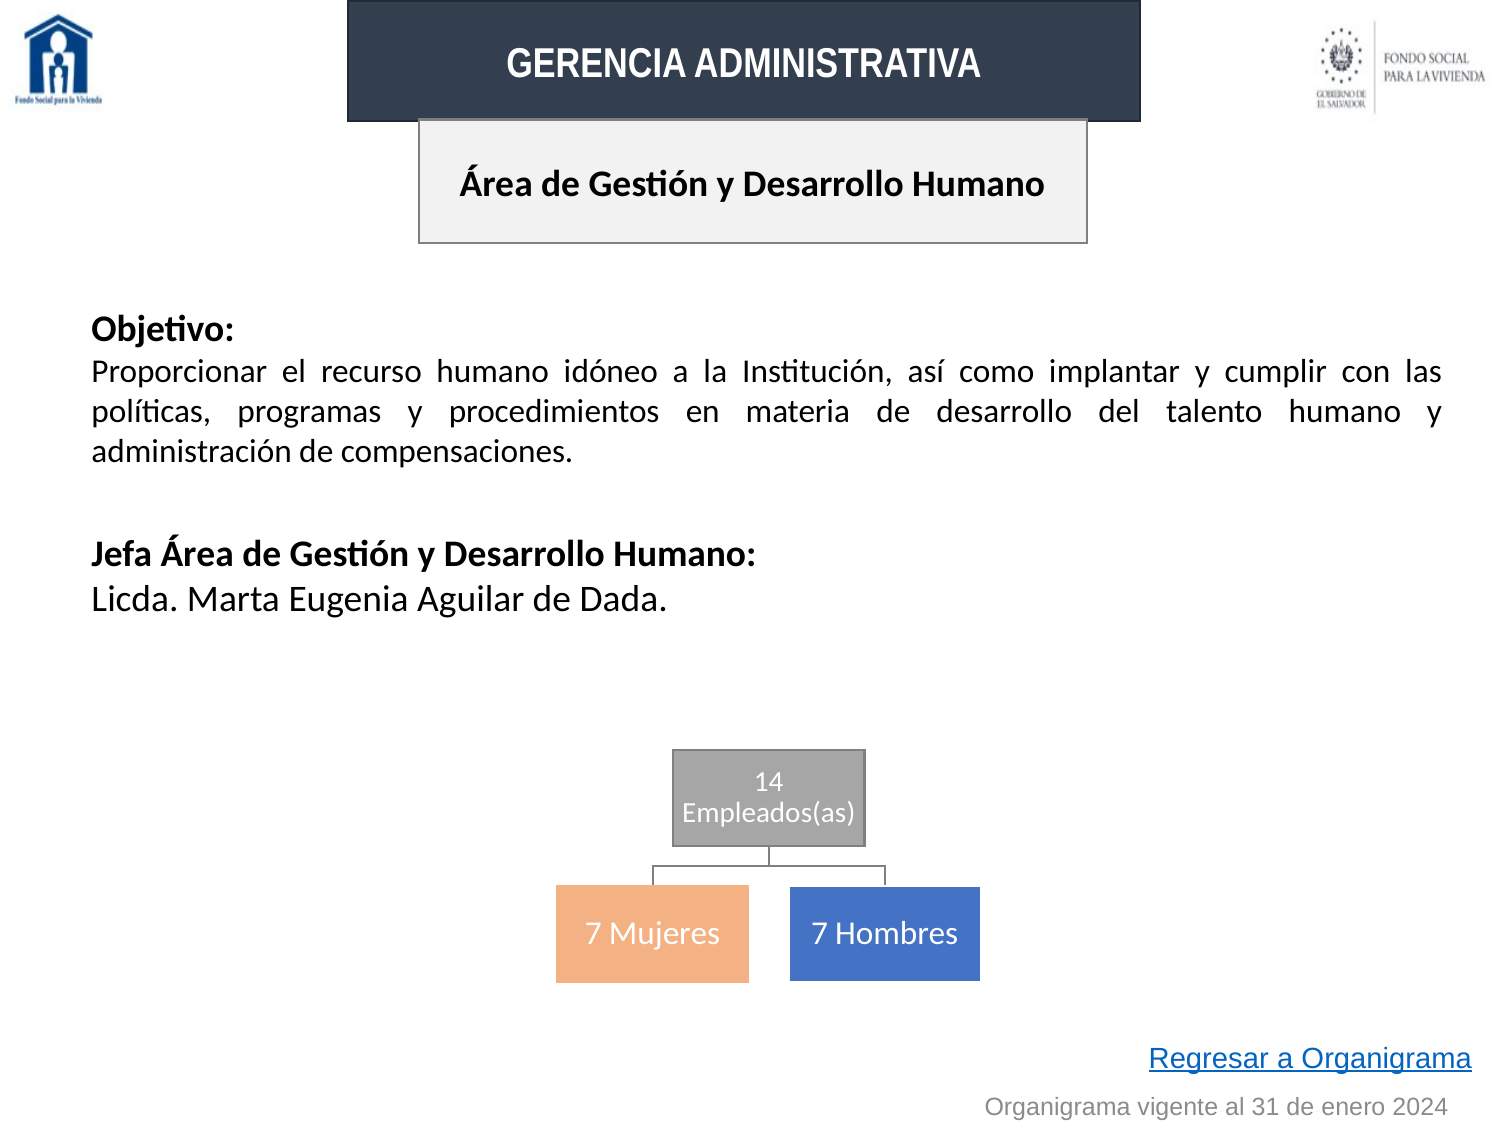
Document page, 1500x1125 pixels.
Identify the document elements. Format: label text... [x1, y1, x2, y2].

text_box Jefa Área de Gestión y Desarrollo Humano: Licda. Marta Eugenia Aguilar de Dada. [76, 521, 857, 671]
text_box Objetivo: Proporcionar el recurso humano idóneo a la Institución, así como implantar y cumplir con las políticas, programas y procedimientos en materia de desarrollo del talento humano y administración de compensaciones. [76, 296, 1459, 477]
footer Organigrama vigente al 31 de enero 2024 [916, 1075, 1500, 1125]
text_box Regresar a Organigrama [1133, 1031, 1500, 1075]
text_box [521, 749, 1016, 982]
text_box Área de Gestión y Desarrollo Humano [418, 118, 1088, 244]
text_box GERENCIA ADMINISTRATIVA [347, 0, 1141, 122]
picture [0, 0, 1500, 1125]
